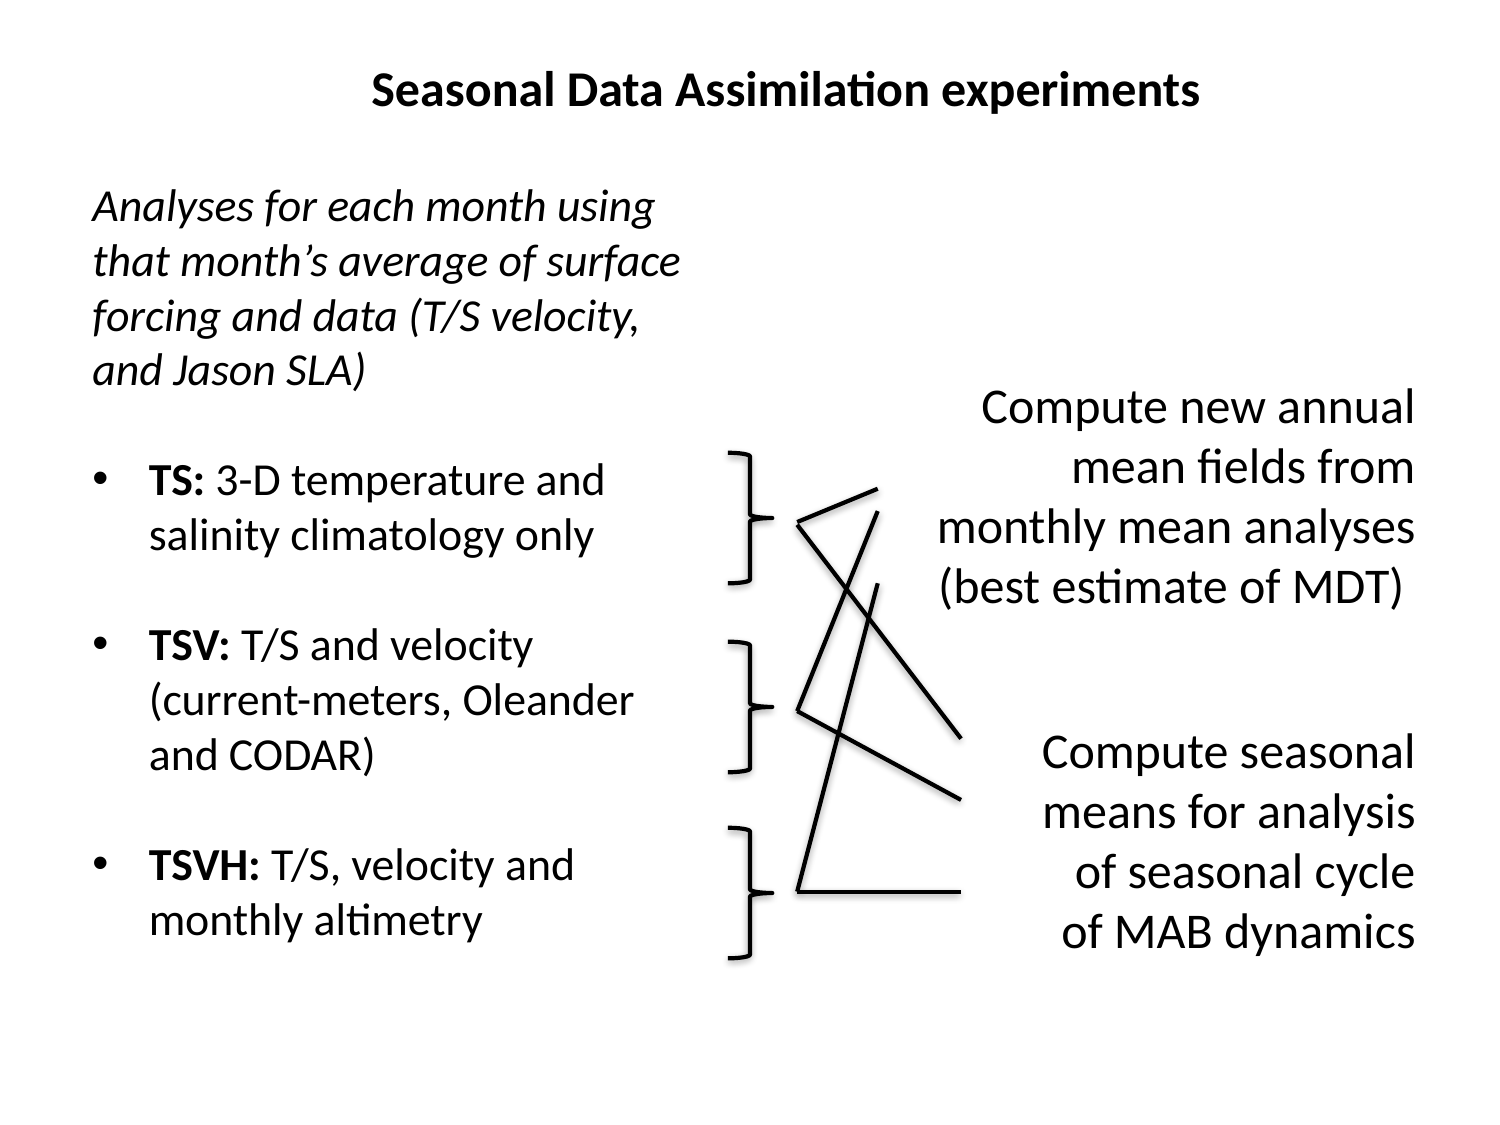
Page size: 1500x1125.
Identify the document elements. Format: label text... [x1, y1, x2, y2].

text_box [727, 450, 775, 586]
text_box [727, 825, 775, 961]
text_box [796, 524, 962, 710]
text_box Seasonal Data Assimilation experiments [317, 49, 1266, 124]
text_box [796, 488, 878, 510]
text_box [727, 639, 775, 775]
text_box Analyses for each month using that month’s average of surface forcing and data (T/S velocity, and Jason SLA) TS: 3-D temperature and salinity climatology only TSV: T/S and velocity (current-meters, Oleander and CODAR) TSVH: T/S, velocity and monthly altimetry [77, 167, 700, 953]
text_box Compute seasonal means for analysis of seasonal cycle of MAB dynamics [1011, 711, 1431, 966]
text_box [796, 710, 962, 801]
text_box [796, 510, 878, 524]
text_box Compute new annual mean fields from monthly mean analyses (best estimate of MDT) [899, 366, 1431, 622]
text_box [796, 808, 878, 891]
